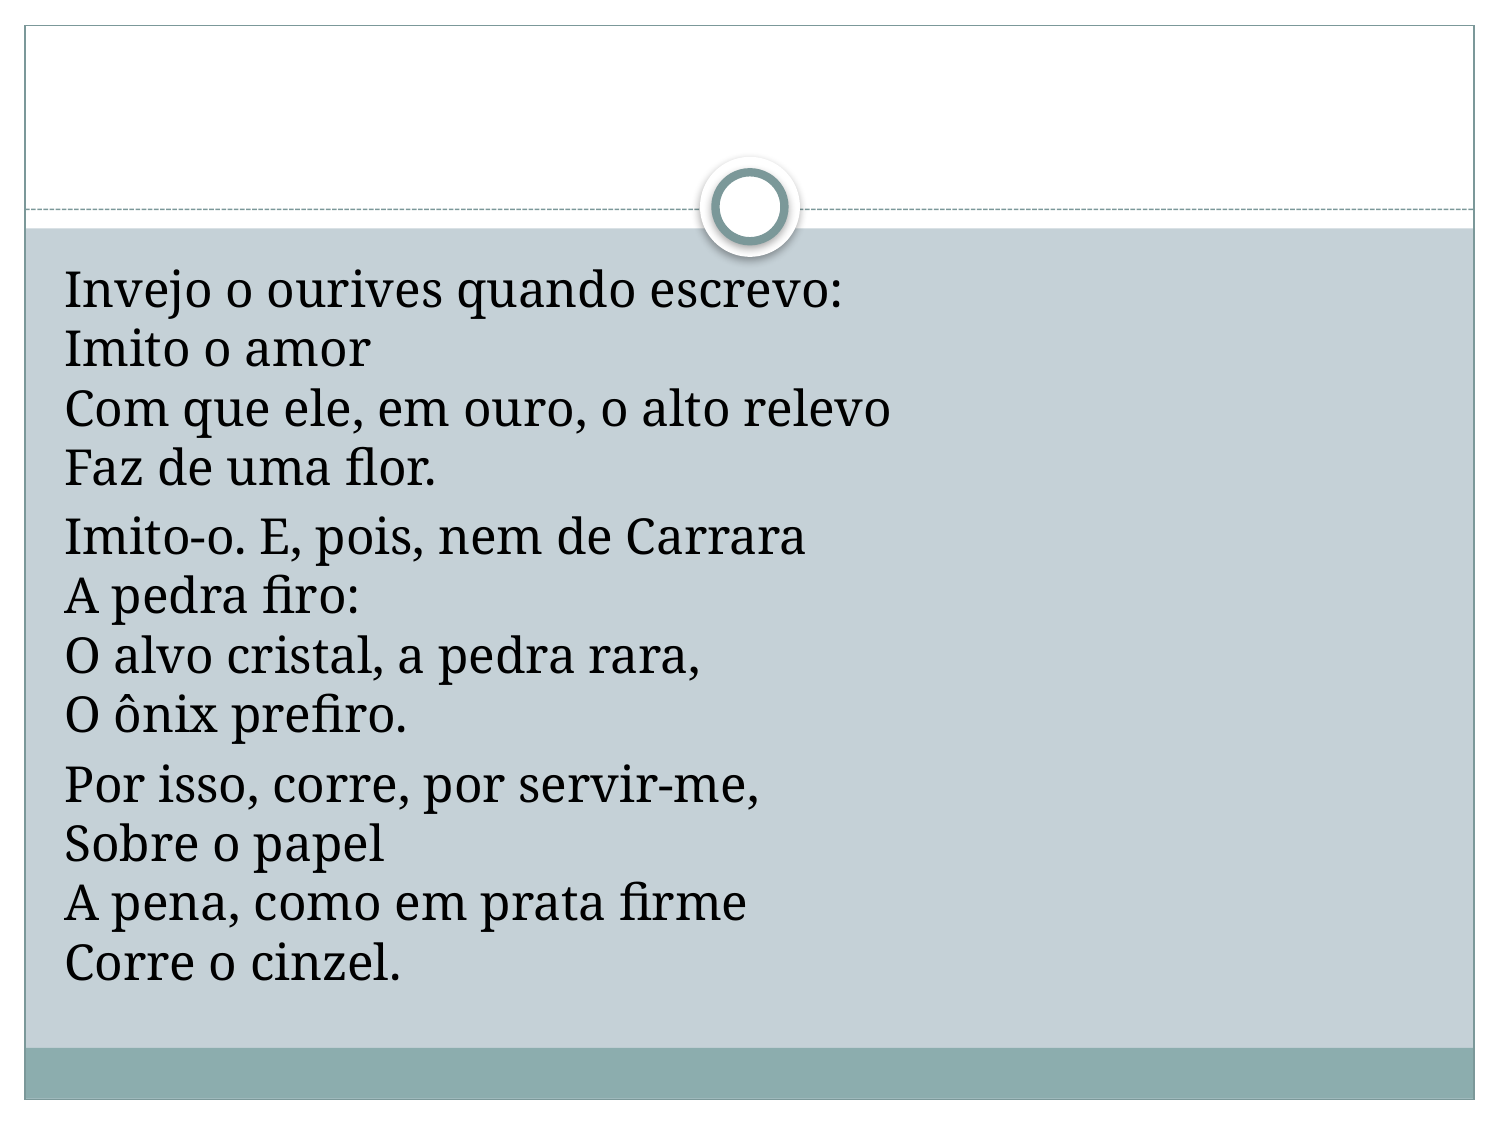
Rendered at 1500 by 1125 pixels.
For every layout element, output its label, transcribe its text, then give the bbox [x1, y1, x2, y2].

list Invejo o ourives quando escrevo: Imito o amor Com que ele, em ouro, o alto relevo Faz de uma flor. Imito-o. E, pois, nem de Carrara A pedra firo: O alvo cristal, a pedra rara, O ônix prefiro. Por isso, corre, por servir-me, Sobre o papel A pena, como em prata firme Corre o cinzel. [49, 250, 1445, 1001]
